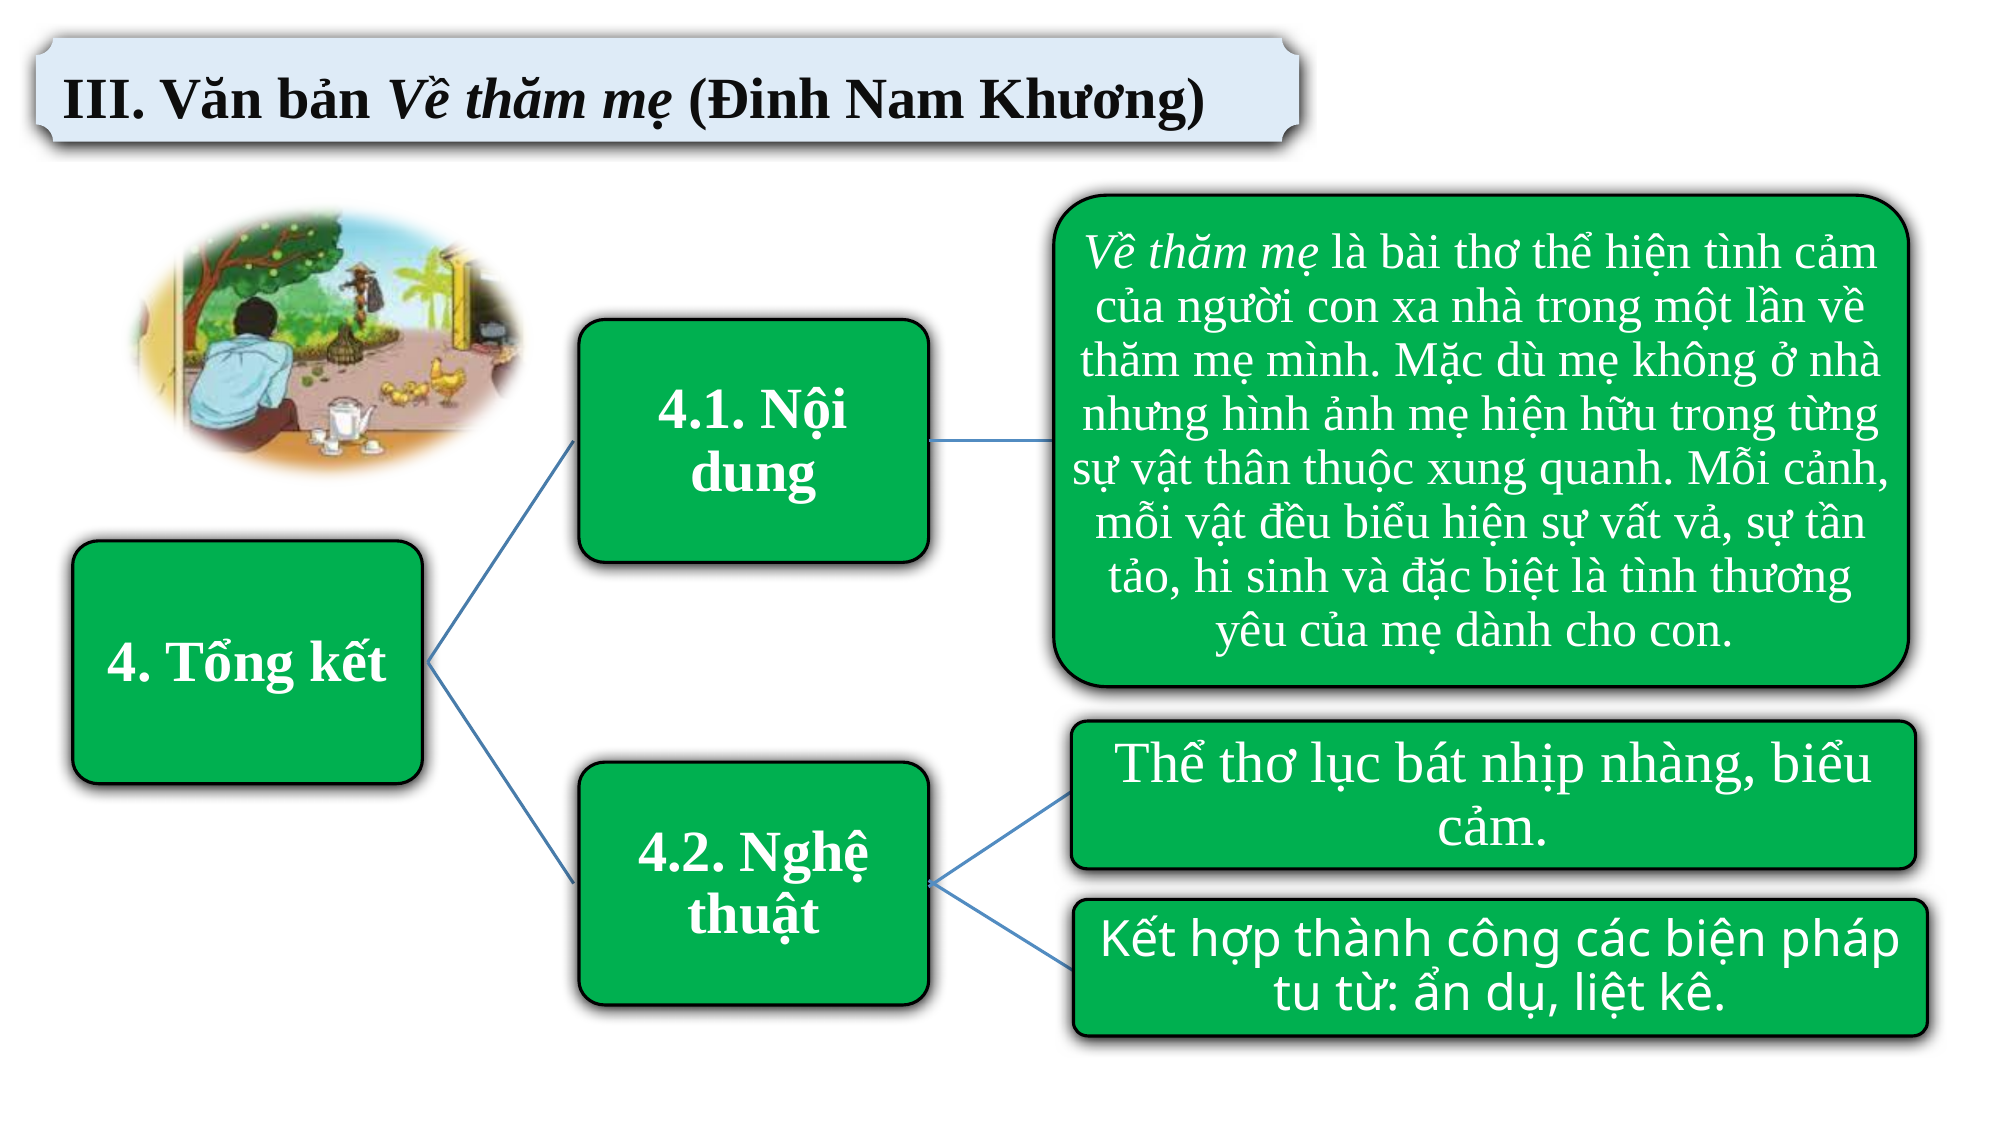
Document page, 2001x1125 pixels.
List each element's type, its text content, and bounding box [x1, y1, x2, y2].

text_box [72, 195, 1928, 1036]
text_box III. Văn bản Về thăm mẹ (Đinh Nam Khương) [34, 36, 1301, 143]
picture [117, 195, 537, 489]
